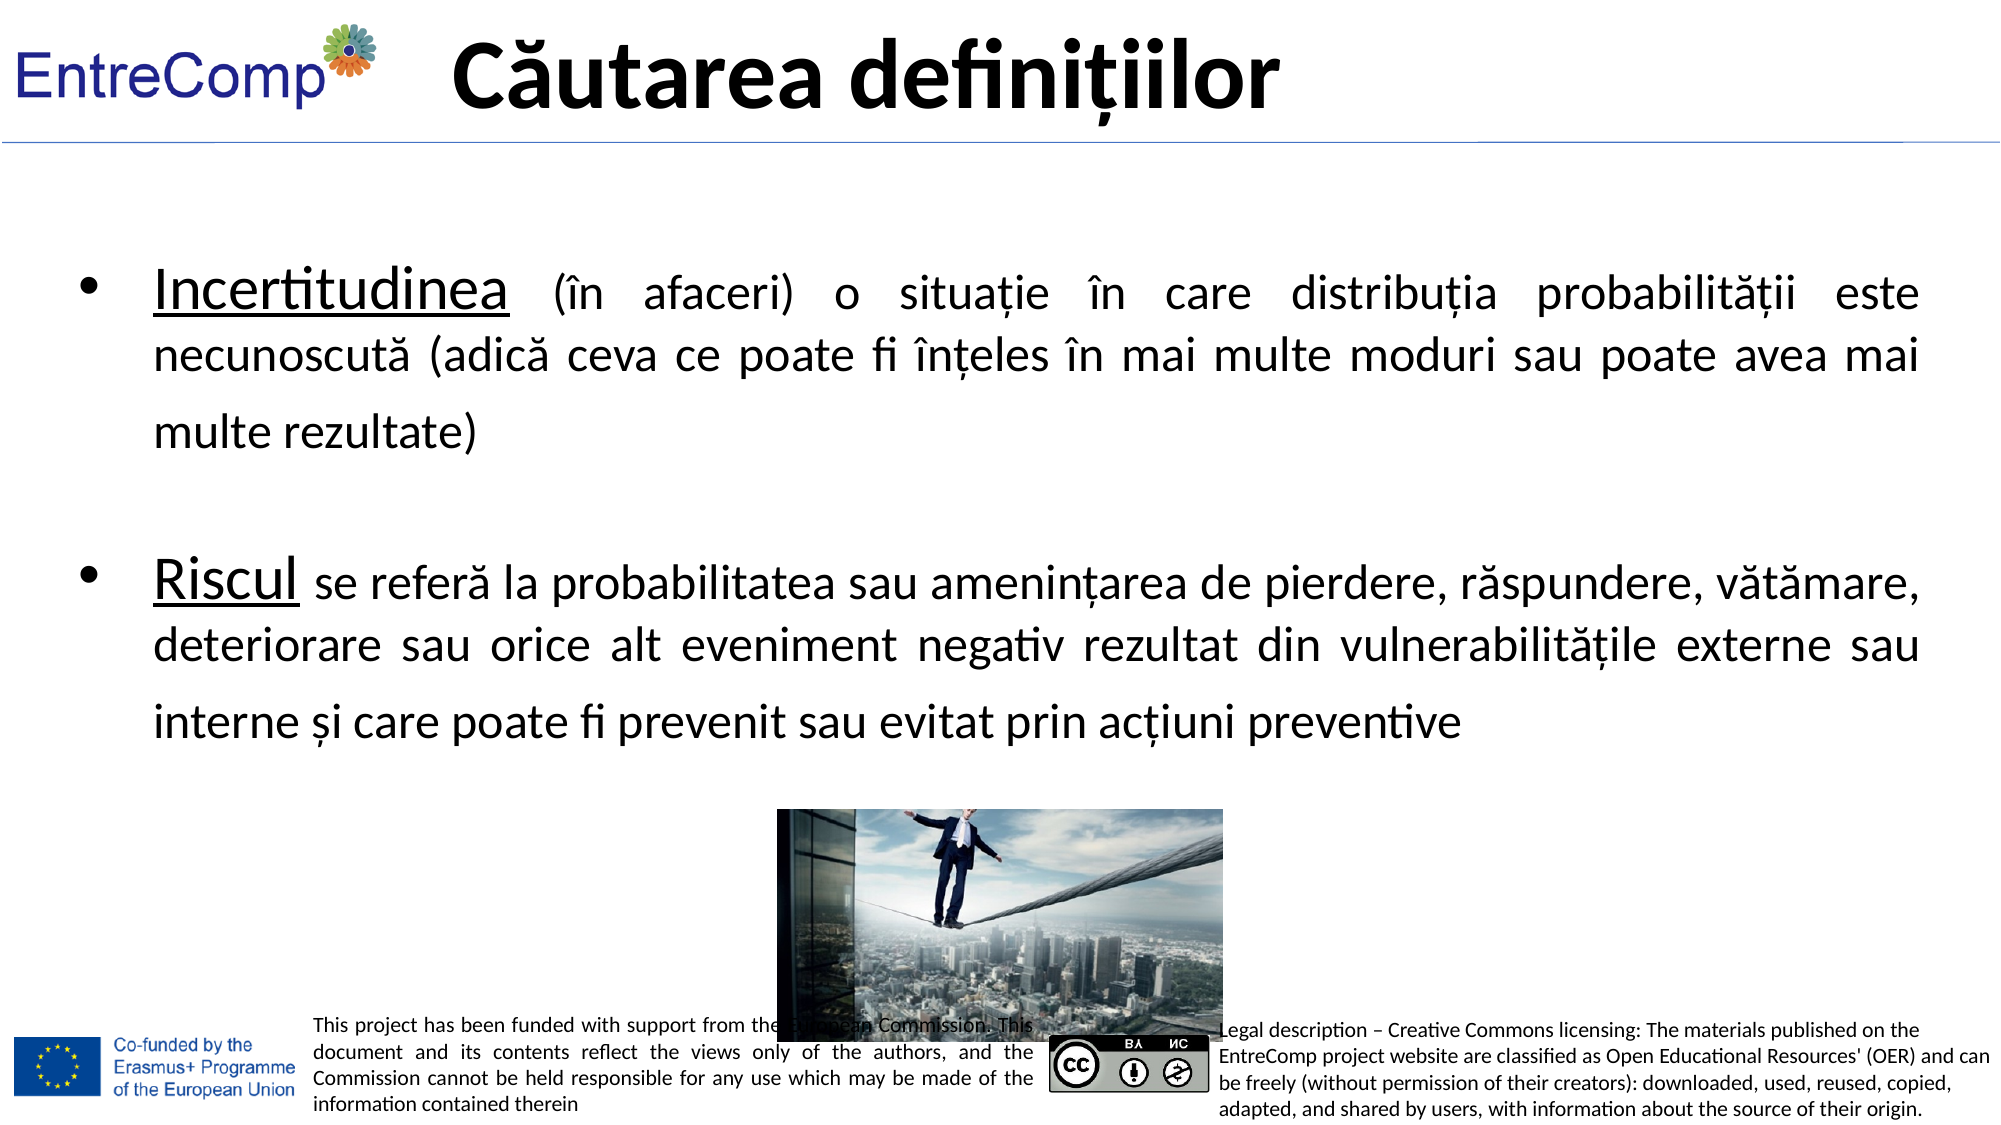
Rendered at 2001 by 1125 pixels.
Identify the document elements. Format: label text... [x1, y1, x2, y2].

text_box Incertitudinea (în afaceri) o situație în care distribuția probabilității este necunoscută (adică ceva ce poate fi înțeles în mai multe moduri sau poate avea mai multe rezultate) Riscul se referă la probabilitatea sau amenințarea de pierdere, răspundere, vătămare, deteriorare sau orice alt eveniment negativ rezultat din vulnerabilitățile externe sau interne și care poate fi prevenit sau evitat prin acțiuni preventive [63, 239, 1937, 759]
picture [13, 1033, 302, 1100]
picture [777, 809, 1223, 1093]
text_box Căutarea definițiilor [438, 1, 1966, 137]
text_box This project has been funded with support from the European Commission. This document and its contents reflect the views only of the authors, and the Commission cannot be held responsible for any use which may be made of the information contained therein​ [298, 1003, 1050, 1124]
text_box Legal description – Creative Commons licensing: The materials published on the EntreComp project website are classified as Open Educational Resources' (OER) and can be freely (without permission of their creators): downloaded, used, reused, copied, adapted, and shared by users, with information about the source of their origin. [1204, 1008, 2000, 1125]
picture [11, 18, 381, 122]
